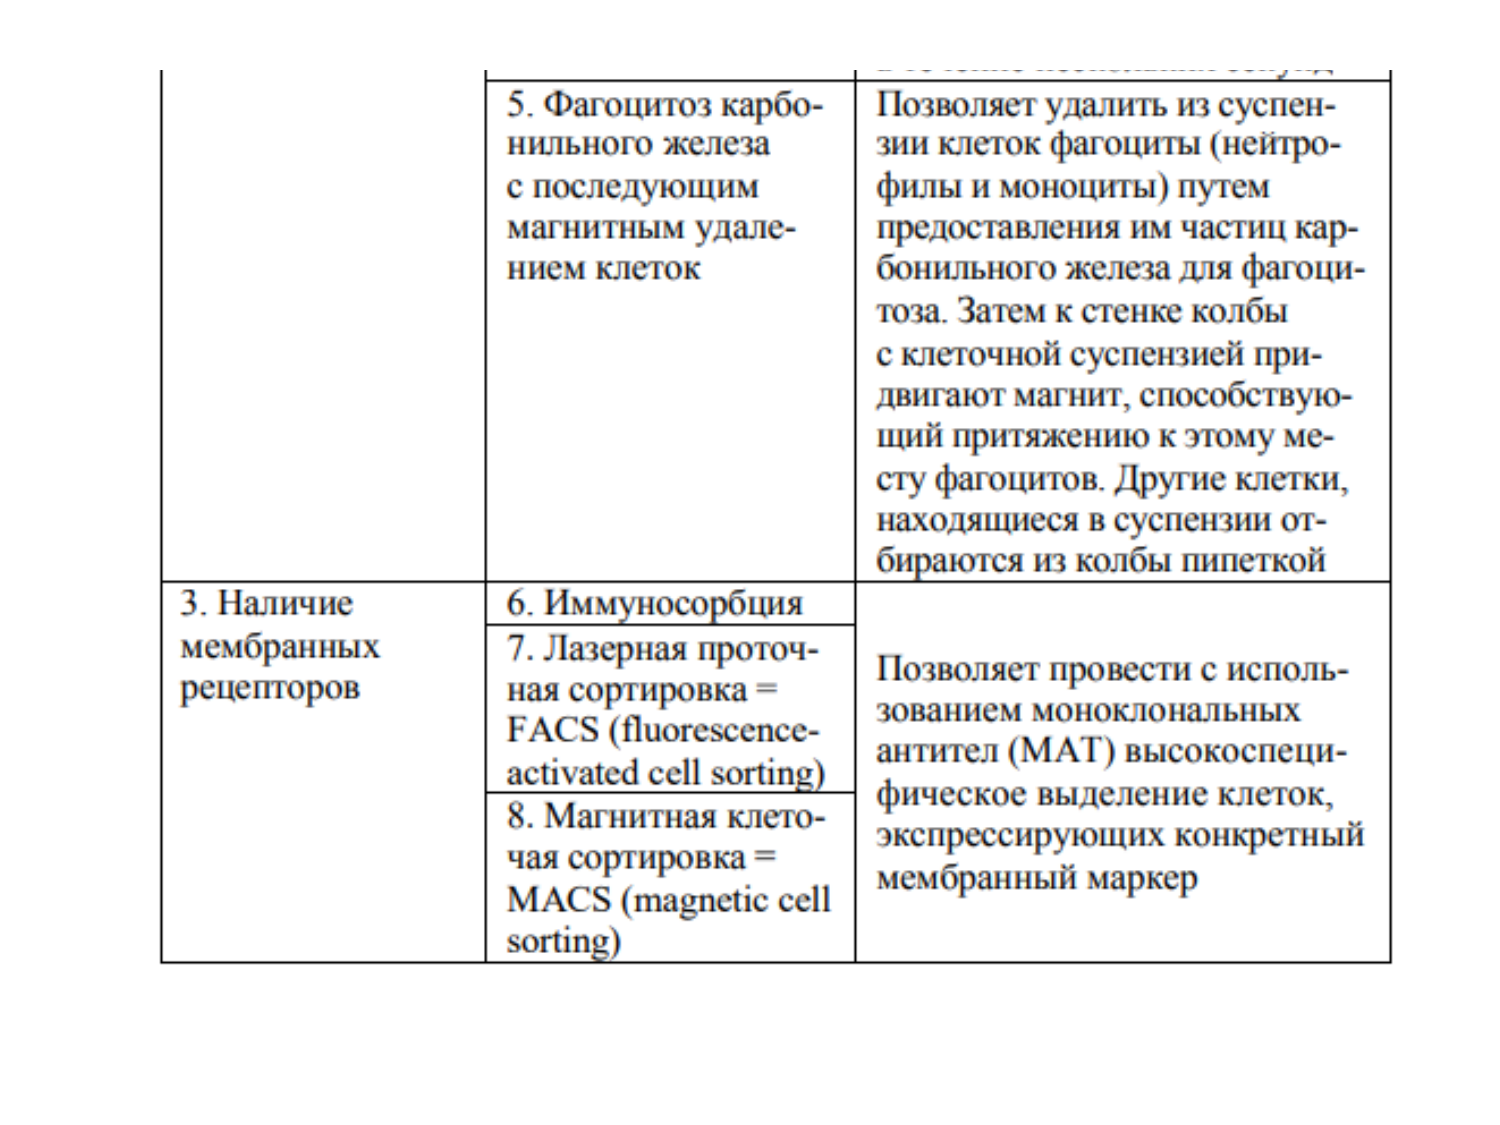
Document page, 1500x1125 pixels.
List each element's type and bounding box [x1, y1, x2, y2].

picture [140, 70, 1399, 972]
